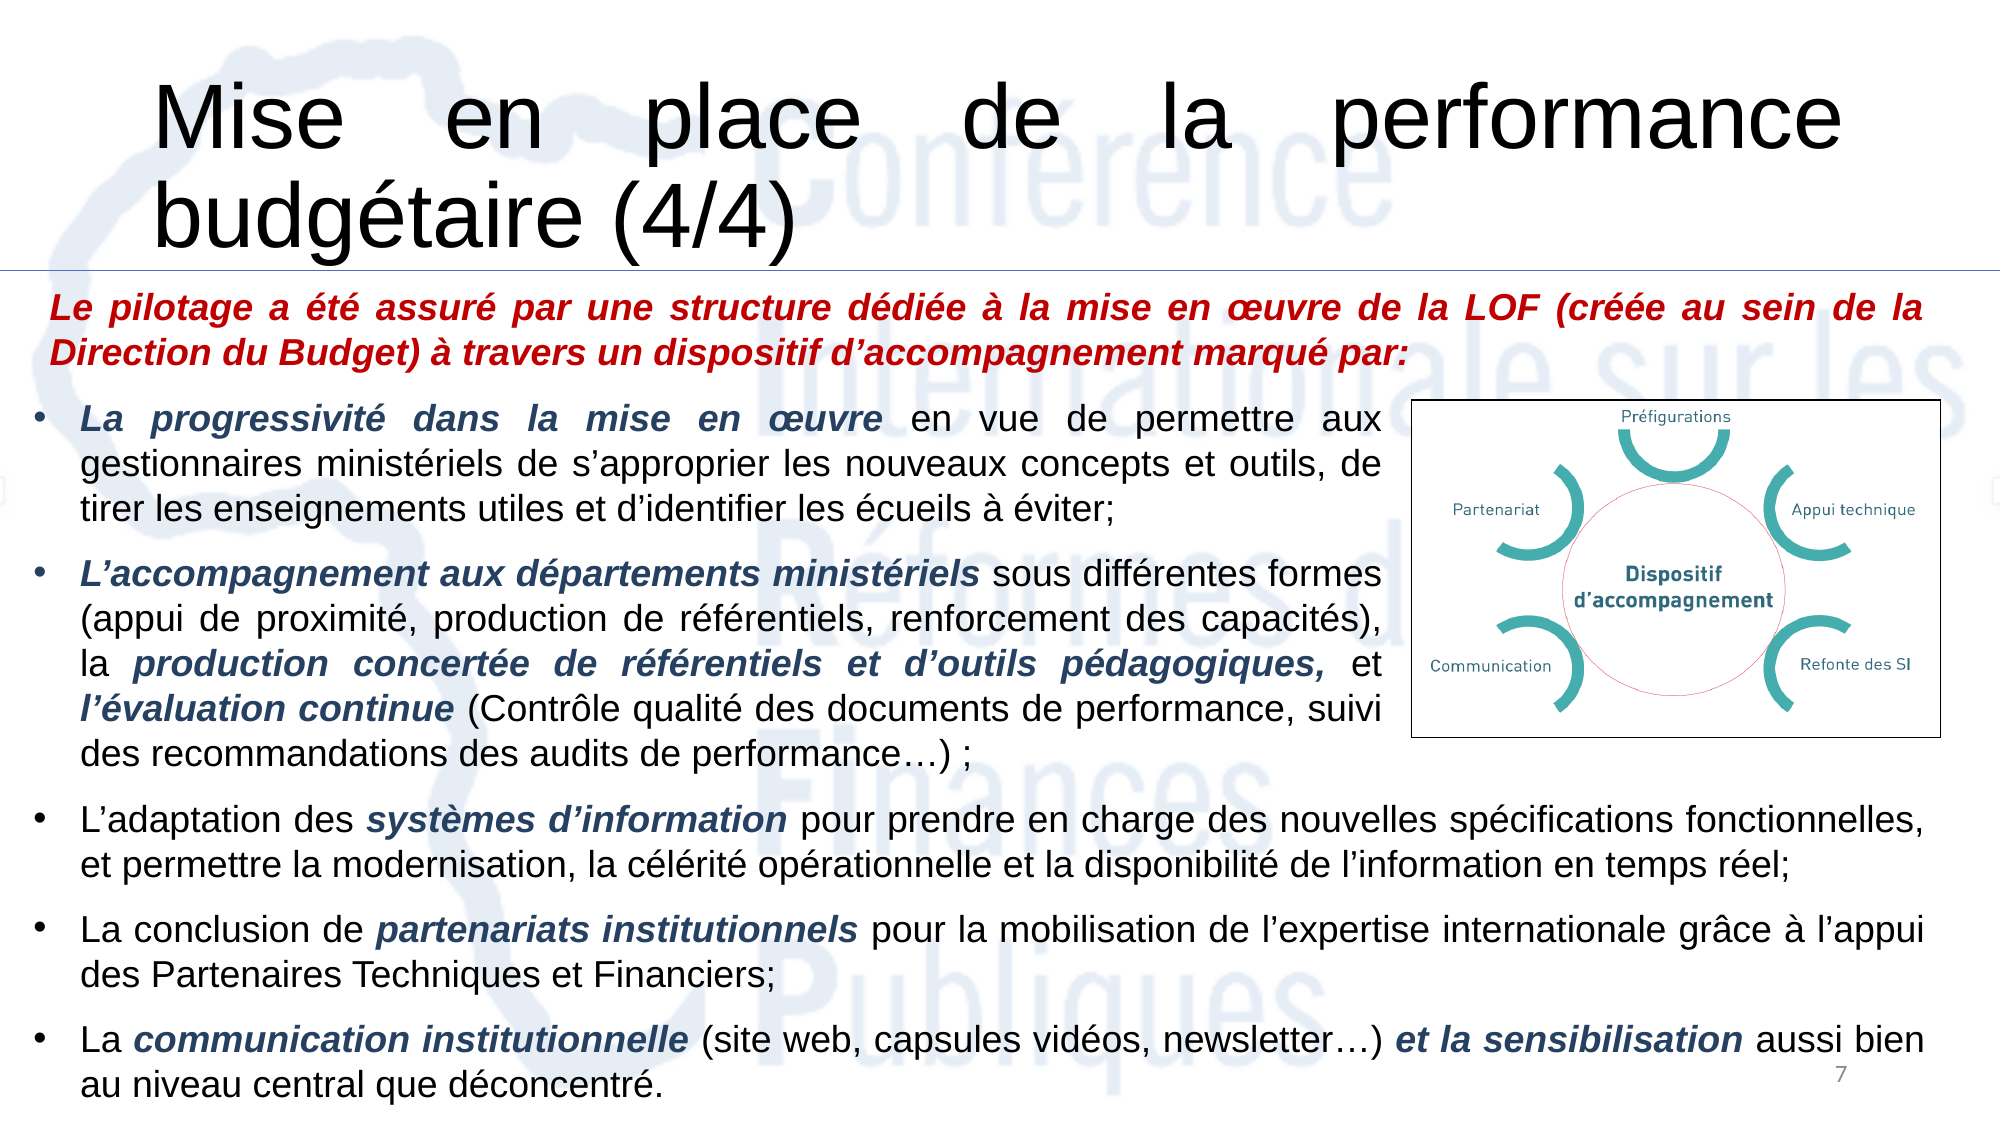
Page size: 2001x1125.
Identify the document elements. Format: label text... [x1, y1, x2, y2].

text_box La progressivité dans la mise en œuvre en vue de permettre aux gestionnaires ministériels de s’approprier les nouveaux concepts et outils, de tirer les enseignements utiles et d’identifier les écueils à éviter; L’accompagnement aux départements ministériels sous différentes formes (appui de proximité, production de référentiels, renforcement des capacités), la production concertée de référentiels et d’outils pédagogiques, et l’évaluation continue (Contrôle qualité des documents de performance, suivi des recommandations des audits de performance…) ; [18, 386, 1398, 782]
picture [1412, 400, 1940, 737]
text_box Le pilotage a été assuré par une structure dédiée à la mise en œuvre de la LOF (créée au sein de la Direction du Budget) à travers un dispositif d’accompagnement marqué par: [34, 275, 1940, 380]
title Mise en place de la performance budgétaire (4/4) [137, 59, 1863, 270]
text_box L’adaptation des systèmes d’information pour prendre en charge des nouvelles spécifications fonctionnelles, et permettre la modernisation, la célérité opérationnelle et la disponibilité de l’information en temps réel; La conclusion de partenariats institutionnels pour la mobilisation de l’expertise internationale grâce à l’appui des Partenaires Techniques et Financiers; La communication institutionnelle (site web, capsules vidéos, newsletter…) et la sensibilisation aussi bien au niveau central que déconcentré. [18, 787, 1940, 1112]
title Mise en place de la performance budgétaire (4/4) [137, 271, 1863, 275]
